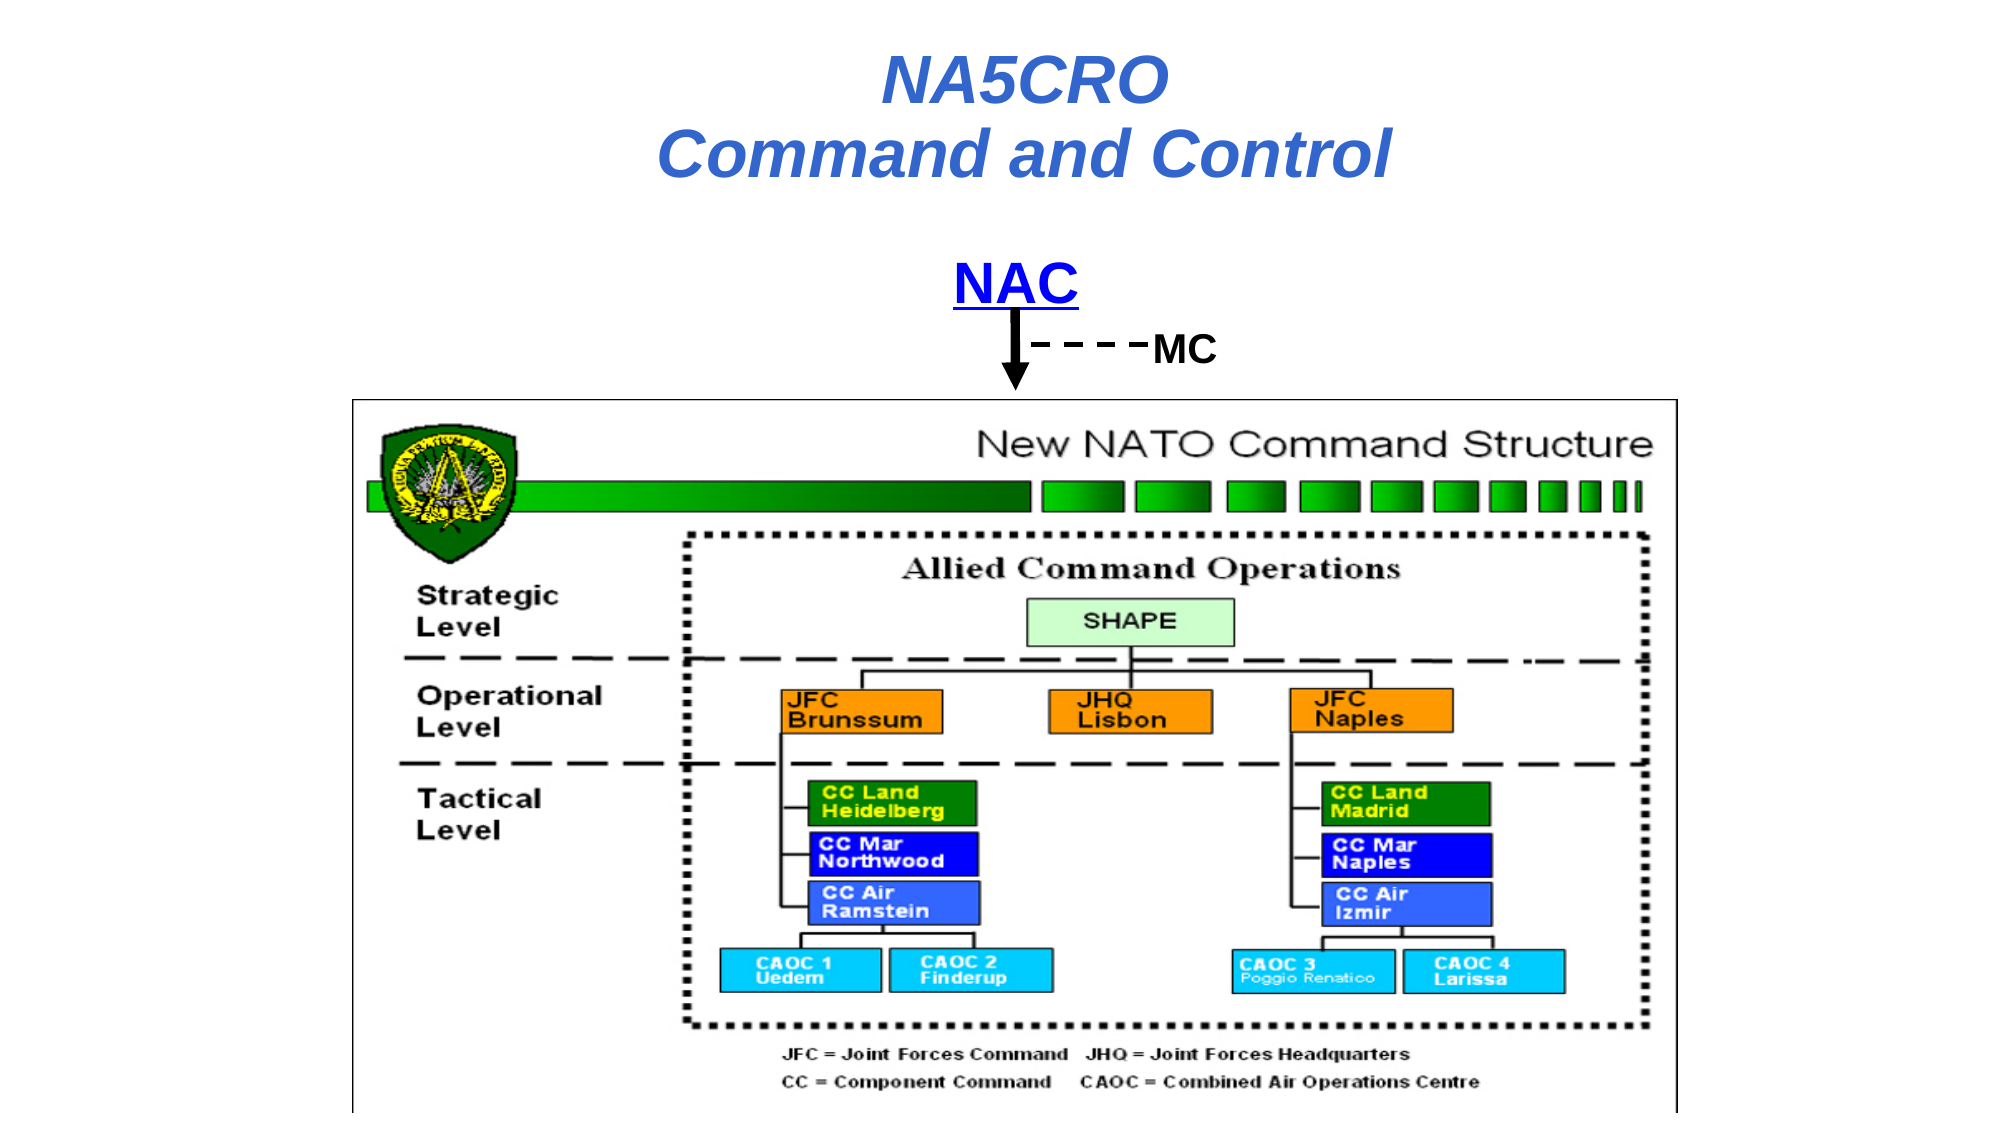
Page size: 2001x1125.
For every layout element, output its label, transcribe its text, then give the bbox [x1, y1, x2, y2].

picture [352, 399, 1678, 1113]
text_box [937, 237, 1234, 391]
title NA5CRO Command and Control [462, 37, 1588, 200]
